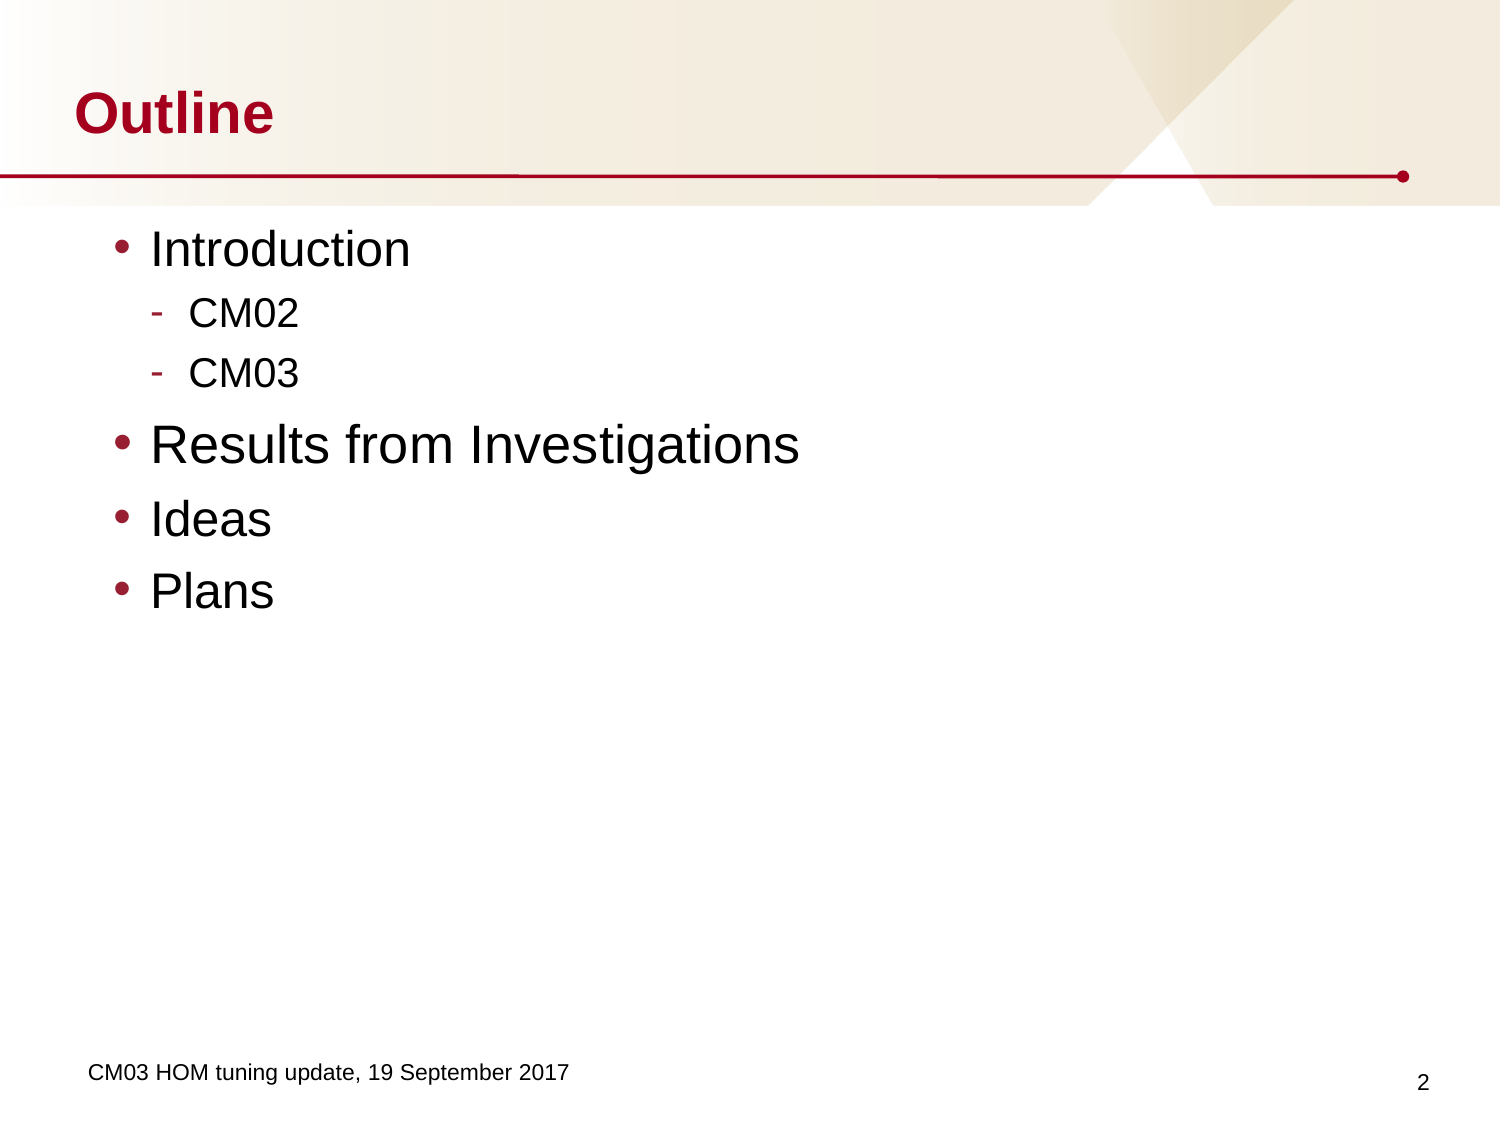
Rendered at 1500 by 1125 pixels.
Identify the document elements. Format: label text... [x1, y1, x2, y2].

list Introduction CM02 CM03 Results from Investigations Ideas Plans [75, 203, 1406, 1035]
picture [0, 0, 1500, 206]
slide_number 2 [1405, 1036, 1458, 1125]
footer CM03 HOM tuning update, 19 September 2017 [73, 1050, 750, 1102]
title Outline [74, 21, 1404, 145]
